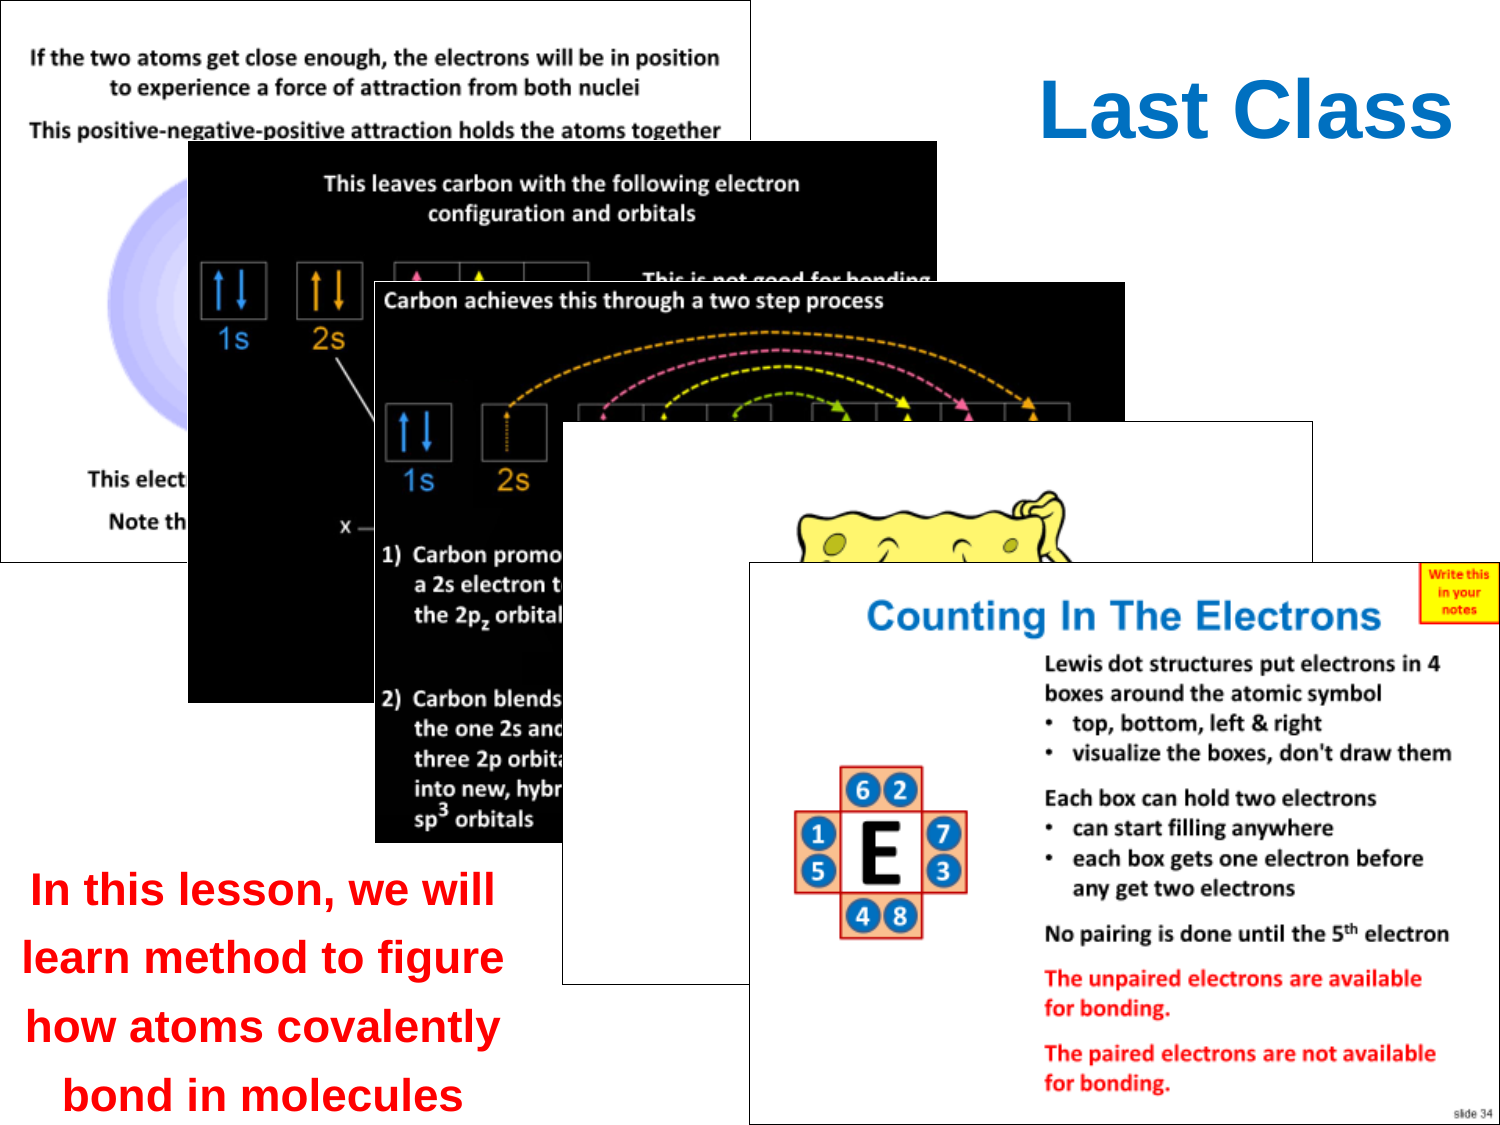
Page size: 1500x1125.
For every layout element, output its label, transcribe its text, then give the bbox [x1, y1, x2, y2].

title Last Class [754, 45, 1470, 165]
text_box In this lesson, we will learn method to figure how atoms covalently bond in molecules [0, 837, 527, 1125]
picture [0, 0, 1500, 1125]
